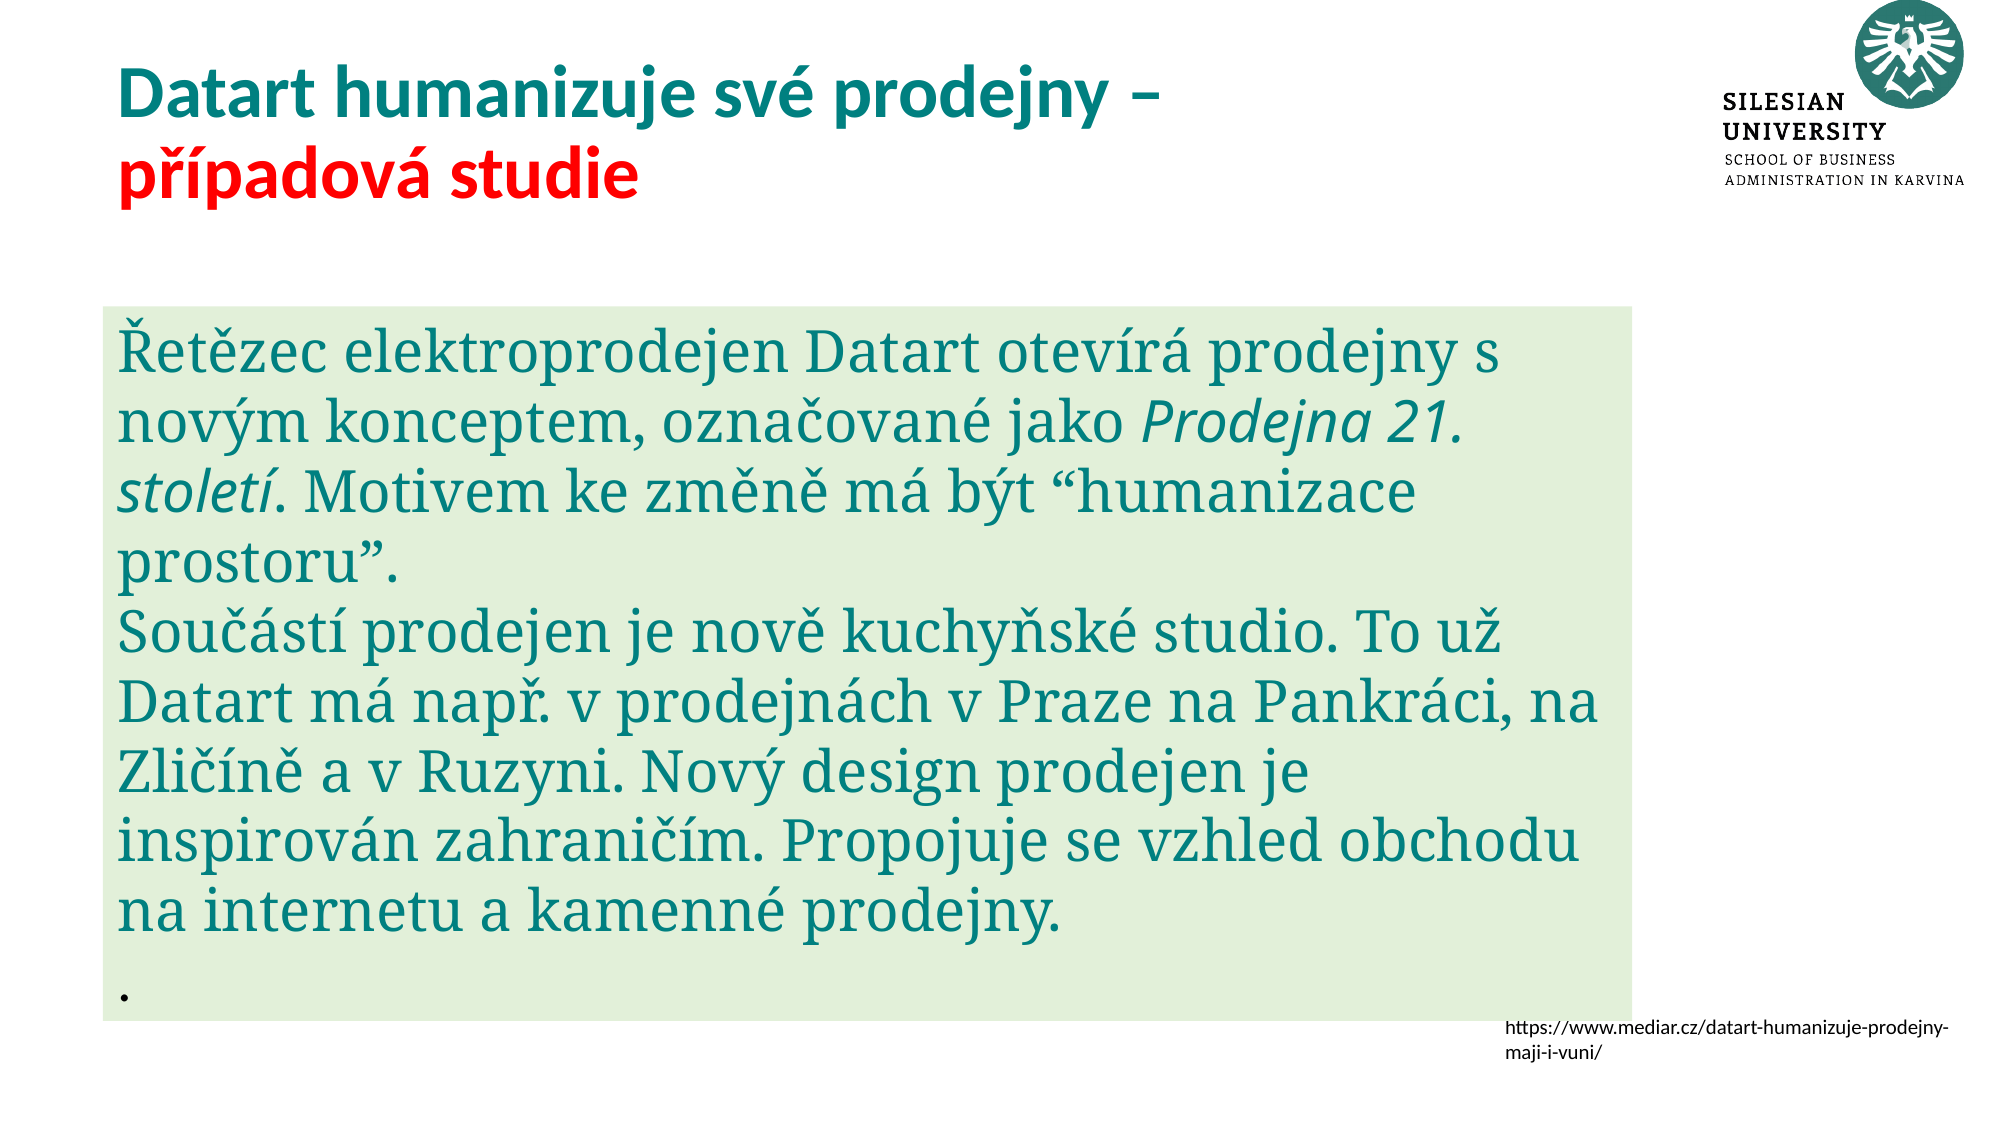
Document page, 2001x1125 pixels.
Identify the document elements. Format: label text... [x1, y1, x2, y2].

text_box Řetězec elektroprodejen Datart otevírá prodejny s novým konceptem, označované jako Prodejna 21. století. Motivem ke změně má být “humanizace prostoru”. Součástí prodejen je nově kuchyňské studio. To už Datart má např. v prodejnách v Praze na Pankráci, na Zličíně a v Ruzyni. Nový design prodejen je inspirován zahraničím. Propojuje se vzhled obchodu na internetu a kamenné prodejny. . [102, 306, 1633, 1021]
text_box https://www.mediar.cz/datart-humanizuje-prodejny-maji-i-vuni/ [1490, 1006, 2000, 1072]
picture [1723, 0, 1964, 185]
title Datart humanizuje své prodejny – případová studie [102, 25, 1314, 243]
